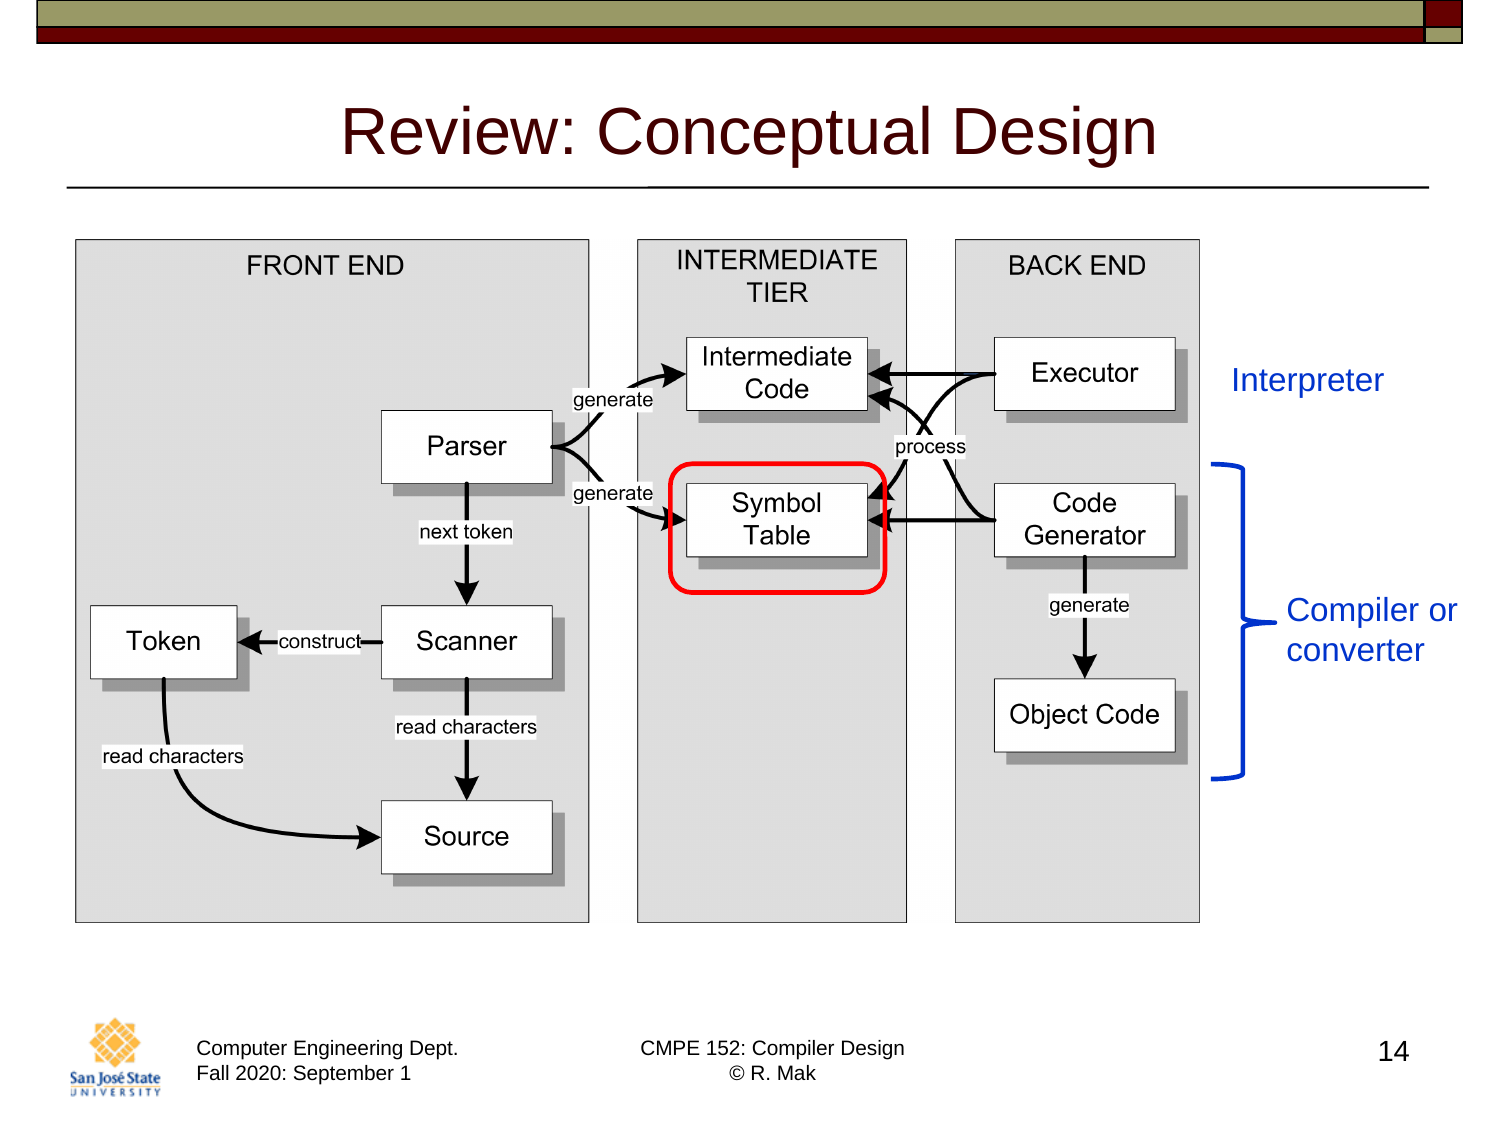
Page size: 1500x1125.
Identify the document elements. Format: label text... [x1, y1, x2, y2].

slide_number 14 [1320, 1025, 1425, 1100]
text_box [1210, 464, 1275, 780]
text_box Compiler or converter [1271, 580, 1474, 676]
title Review: Conceptual Design [75, 67, 1425, 175]
picture [74, 238, 1201, 923]
text_box Interpreter [1216, 350, 1400, 406]
picture [60, 1012, 166, 1112]
